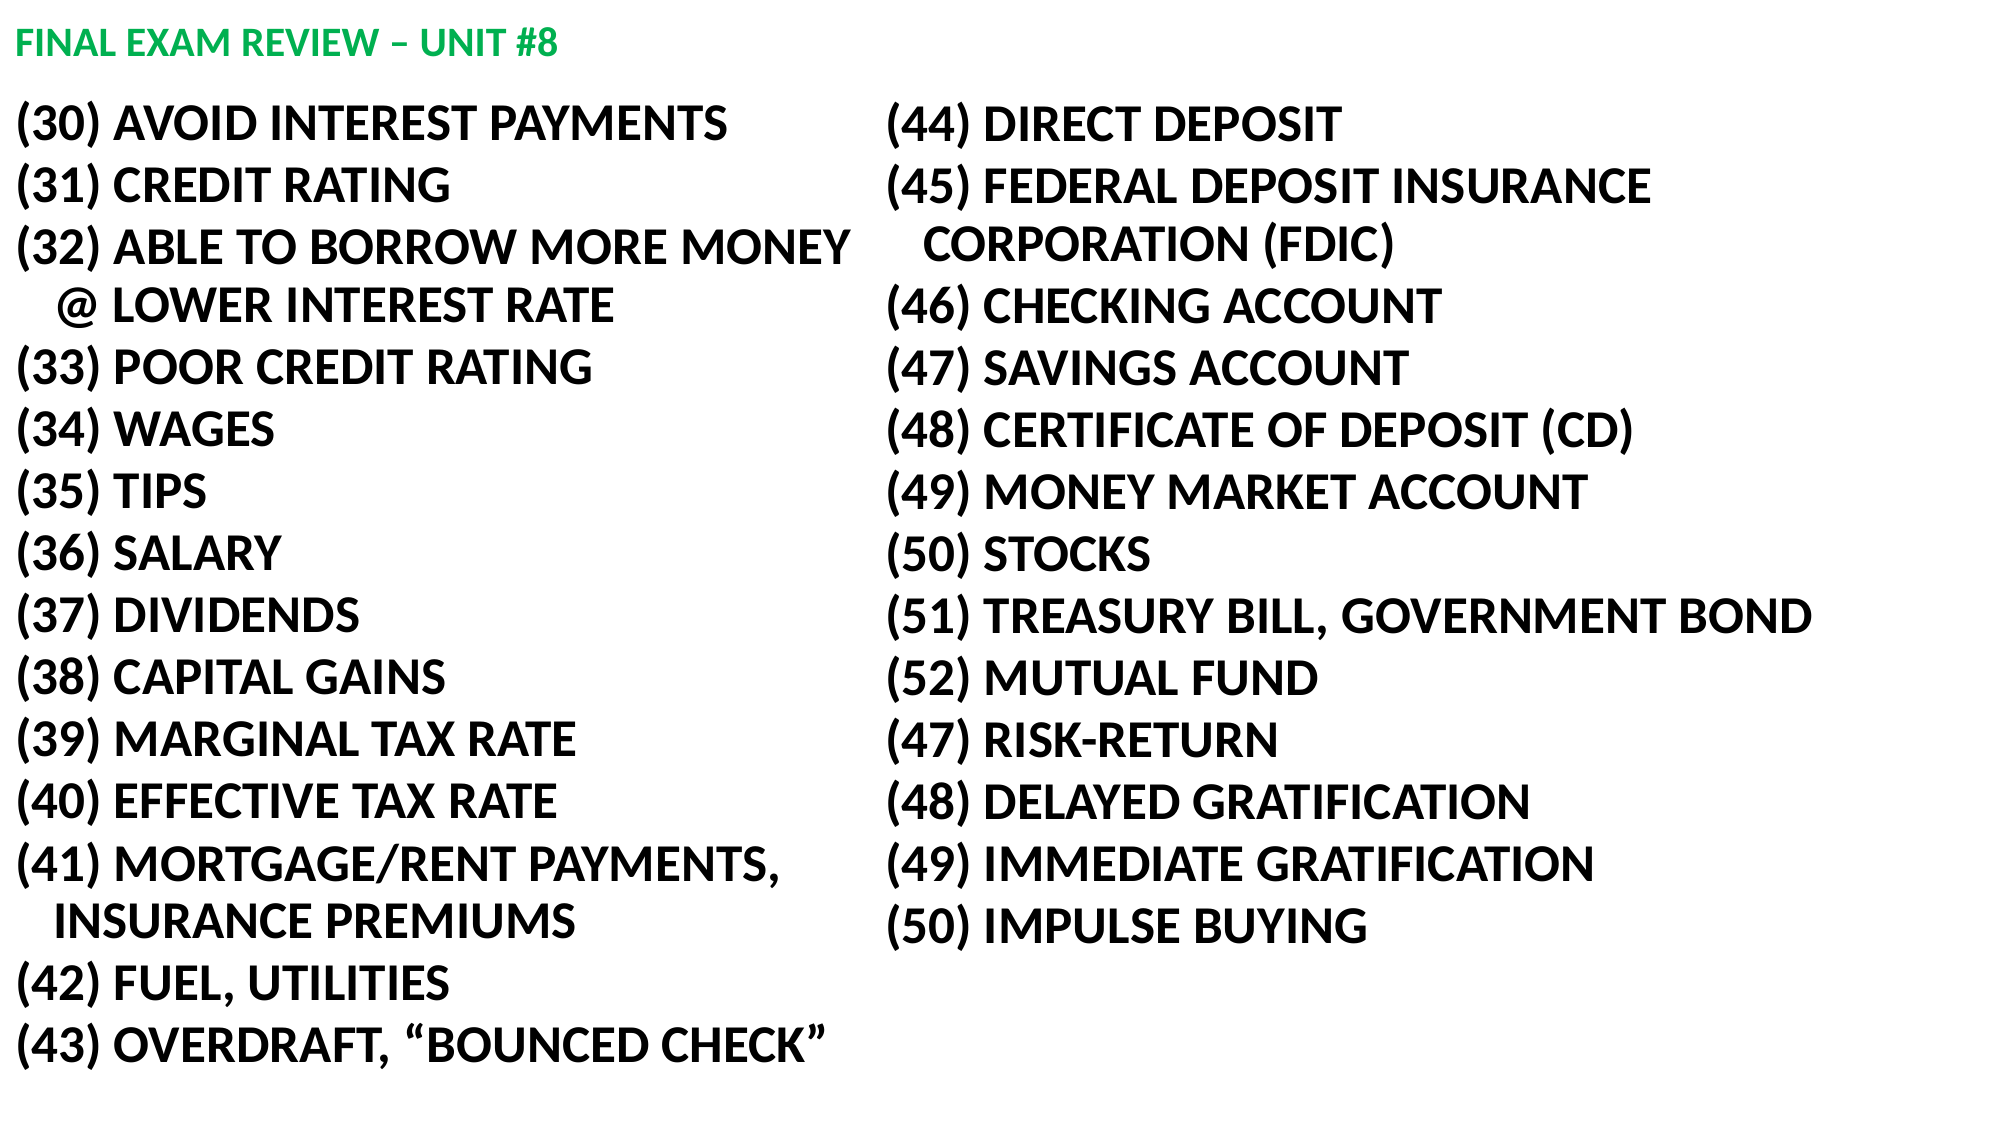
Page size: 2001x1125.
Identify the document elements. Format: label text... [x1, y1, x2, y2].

list (30) AVOID INTEREST PAYMENTS (31) CREDIT RATING (32) ABLE TO BORROW MORE MONEY @ LOWER INTEREST RATE (33) POOR CREDIT RATING (34) WAGES (35) TIPS (36) SALARY (37) DIVIDENDS (38) CAPITAL GAINS (39) MARGINAL TAX RATE (40) EFFECTIVE TAX RATE (41) MORTGAGE/RENT PAYMENTS, INSURANCE PREMIUMS (42) FUEL, UTILITIES (43) OVERDRAFT, “BOUNCED CHECK” [0, 87, 870, 1125]
text_box (44) DIRECT DEPOSIT (45) FEDERAL DEPOSIT INSURANCE CORPORATION (FDIC) (46) CHECKING ACCOUNT (47) SAVINGS ACCOUNT (48) CERTIFICATE OF DEPOSIT (CD) (49) MONEY MARKET ACCOUNT (50) STOCKS (51) TREASURY BILL, GOVERNMENT BOND (52) MUTUAL FUND (47) RISK-RETURN (48) DELAYED GRATIFICATION (49) IMMEDIATE GRATIFICATION (50) IMPULSE BUYING [870, 88, 2000, 1125]
title FINAL EXAM REVIEW – UNIT #8 [0, 12, 2000, 73]
